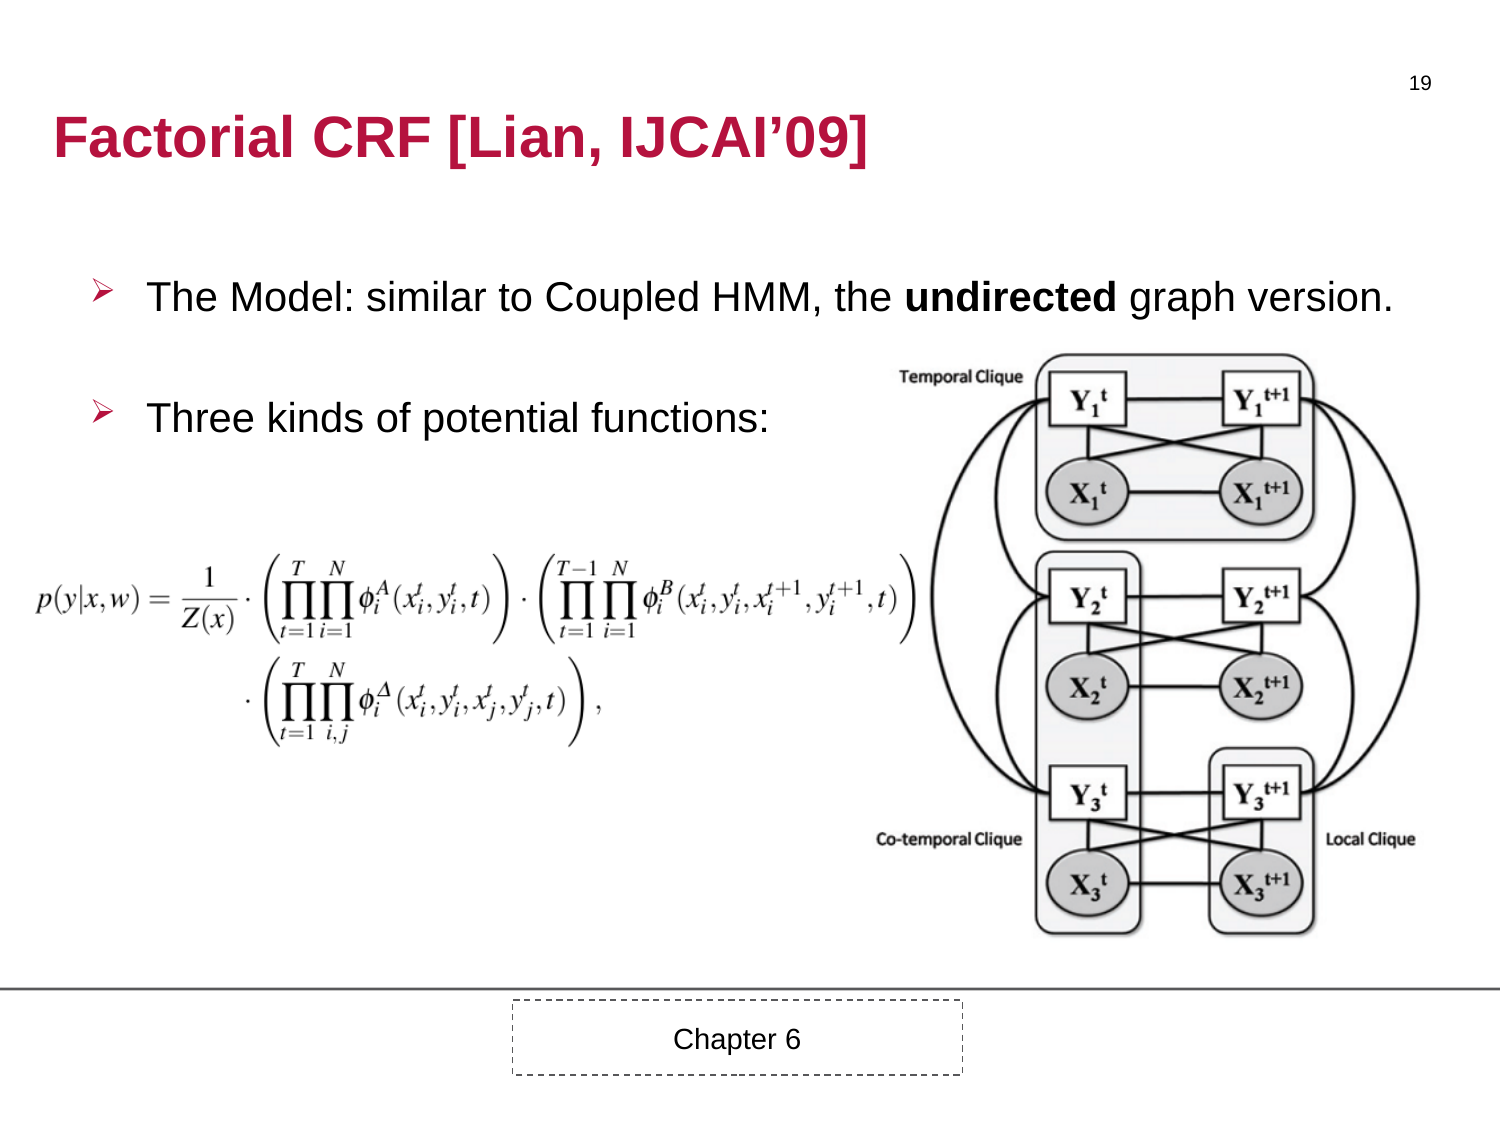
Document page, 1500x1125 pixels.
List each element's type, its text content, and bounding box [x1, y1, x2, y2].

picture [24, 324, 1462, 964]
list The Model: similar to Coupled HMM, the undirected graph version. Three kinds of potential functions: [75, 262, 1425, 535]
title Factorial CRF [Lian, IJCAI’09] [53, 112, 1447, 238]
slide_number 19 [1368, 62, 1447, 98]
list The Model: similar to Coupled HMM, the undirected graph version. Three kinds of potential functions: [75, 772, 1425, 1005]
